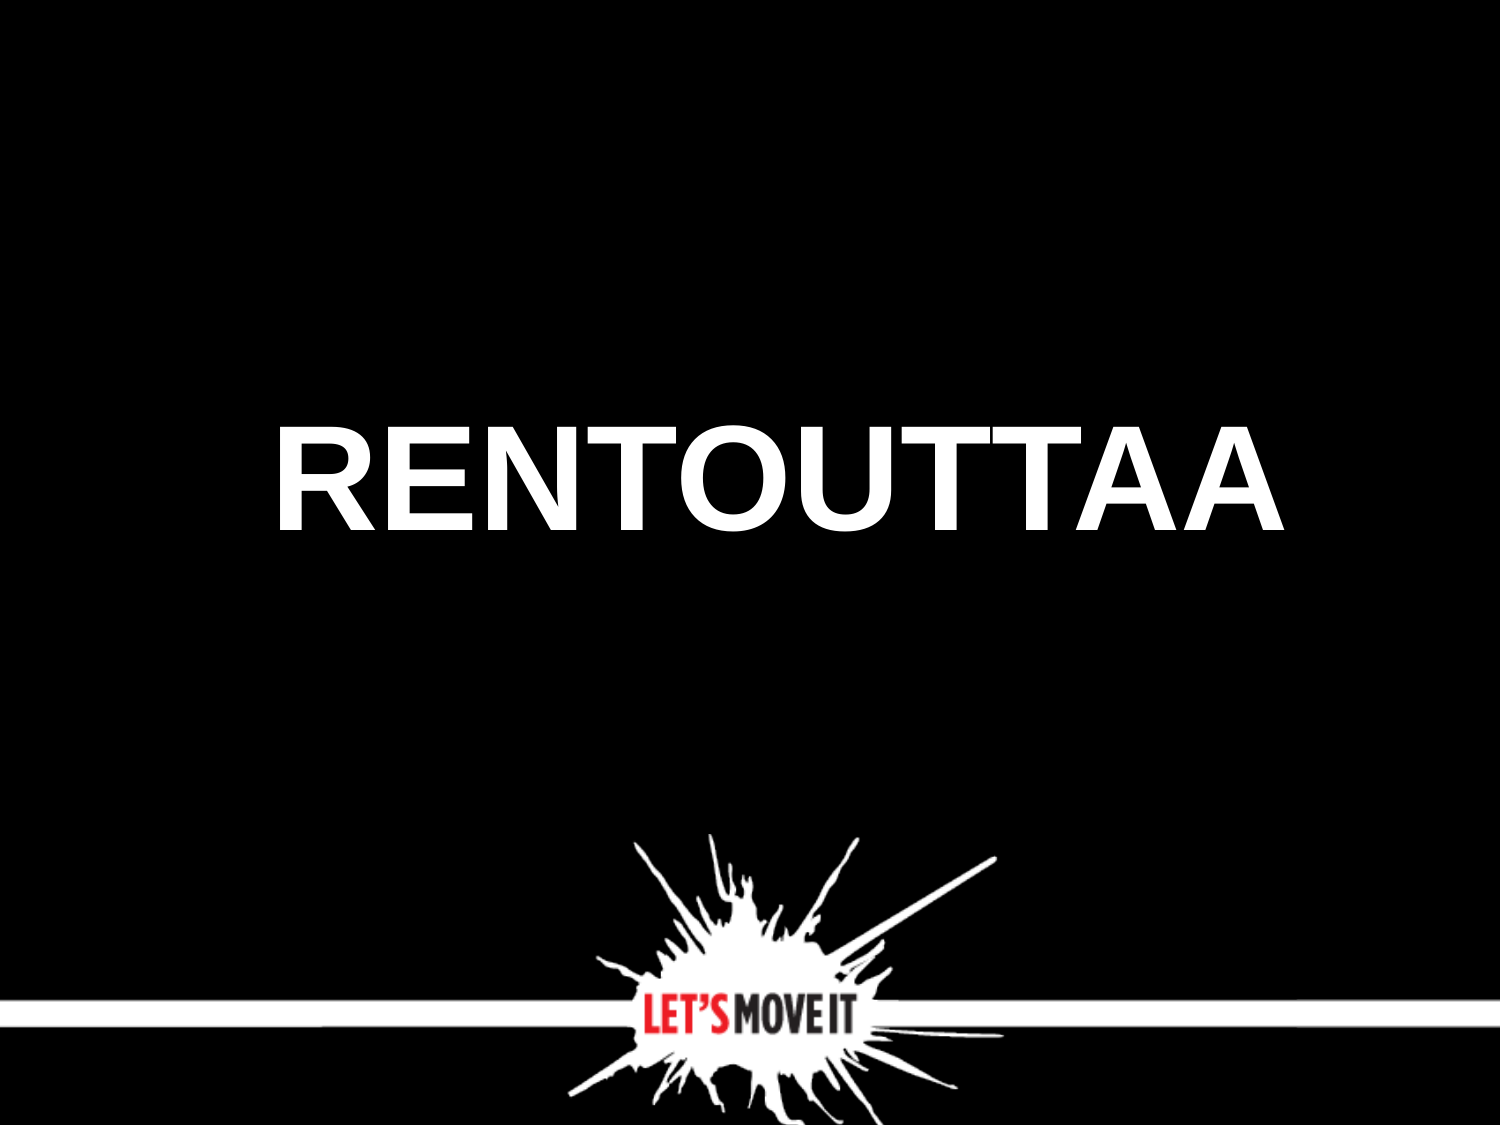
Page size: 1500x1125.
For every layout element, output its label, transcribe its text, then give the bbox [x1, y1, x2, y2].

title RENTOUTTAA [41, 349, 1500, 591]
picture [0, 833, 1500, 1125]
